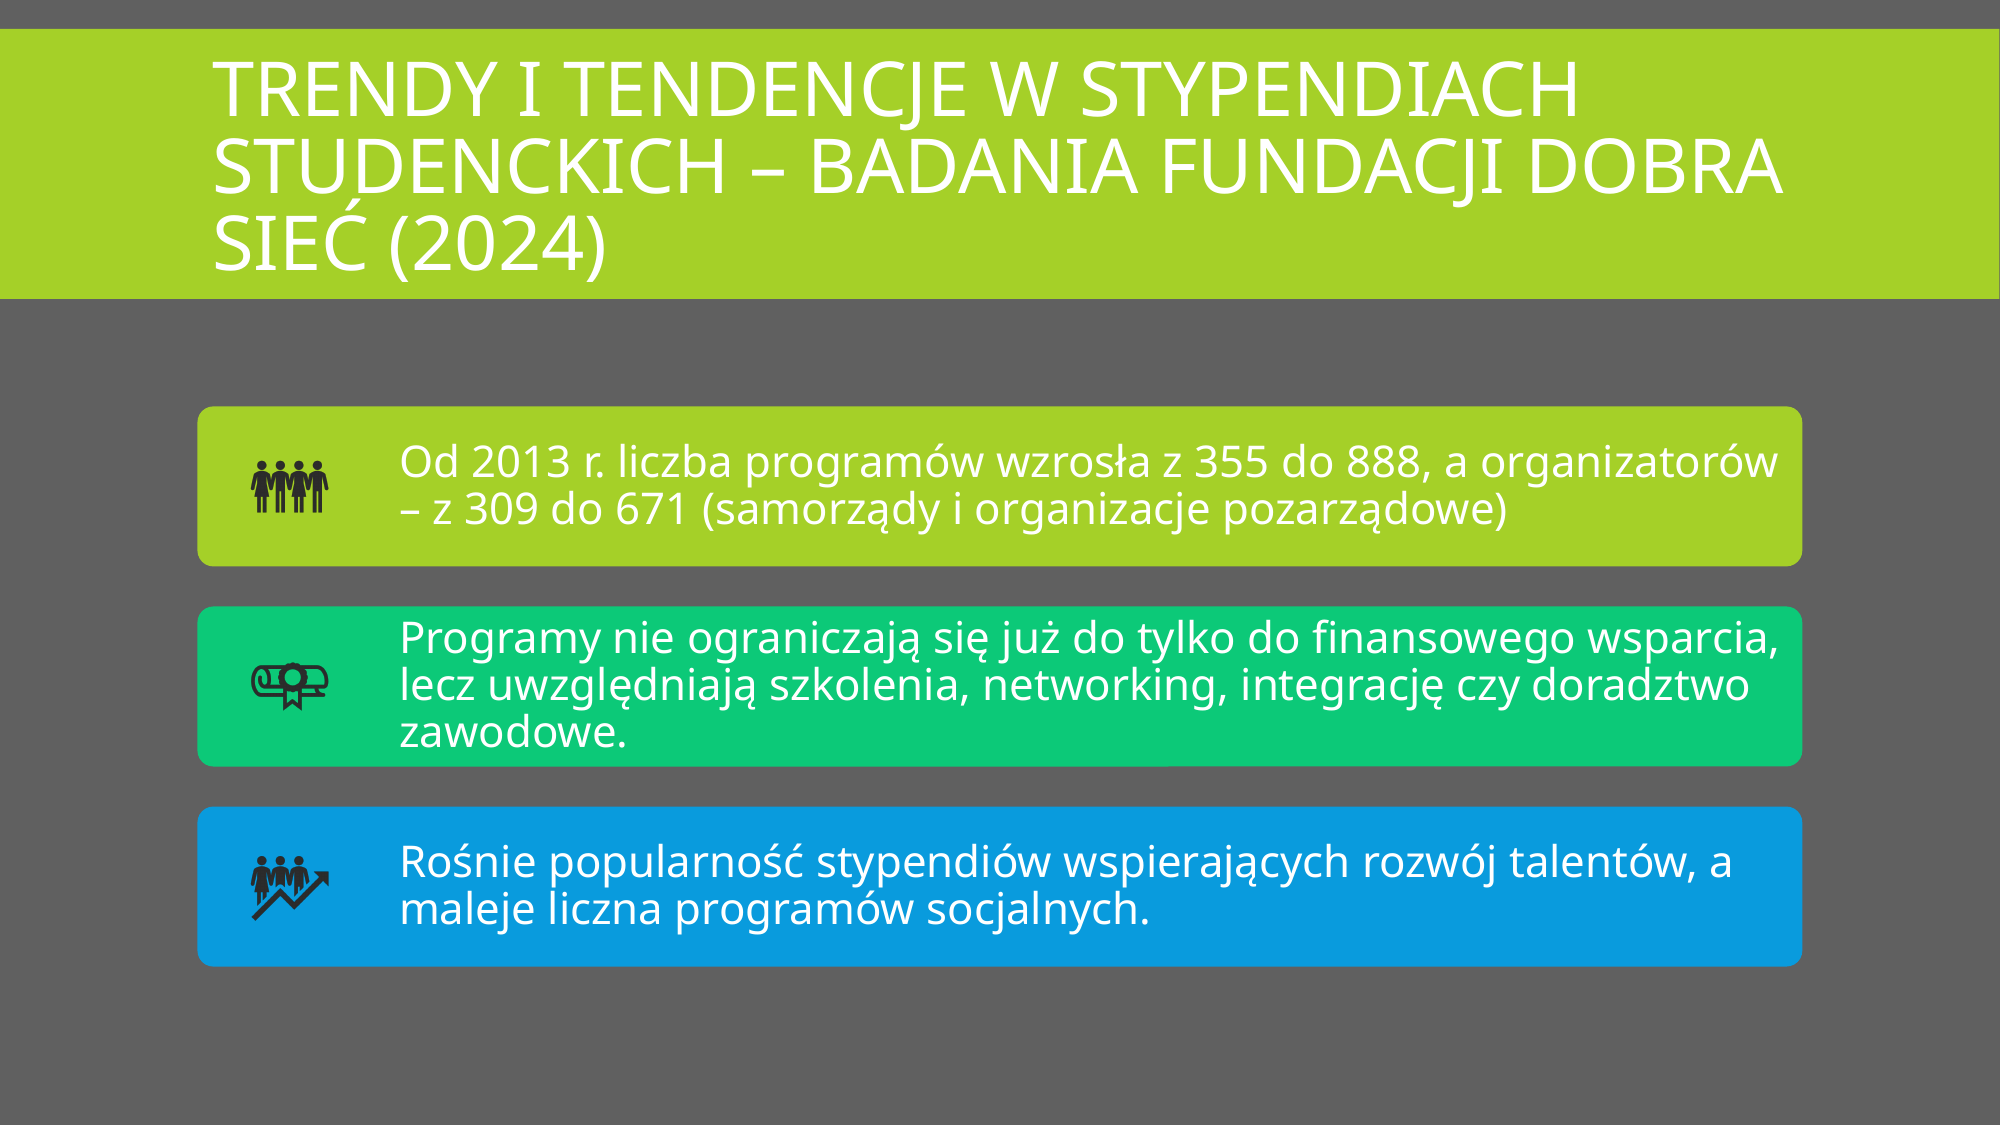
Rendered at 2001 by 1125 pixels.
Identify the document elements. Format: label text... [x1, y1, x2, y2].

title Trendy i tendencje w stypendiach studenckich – badania fundacji Dobra Sieć (2024) [197, 46, 1803, 295]
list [197, 405, 1803, 967]
